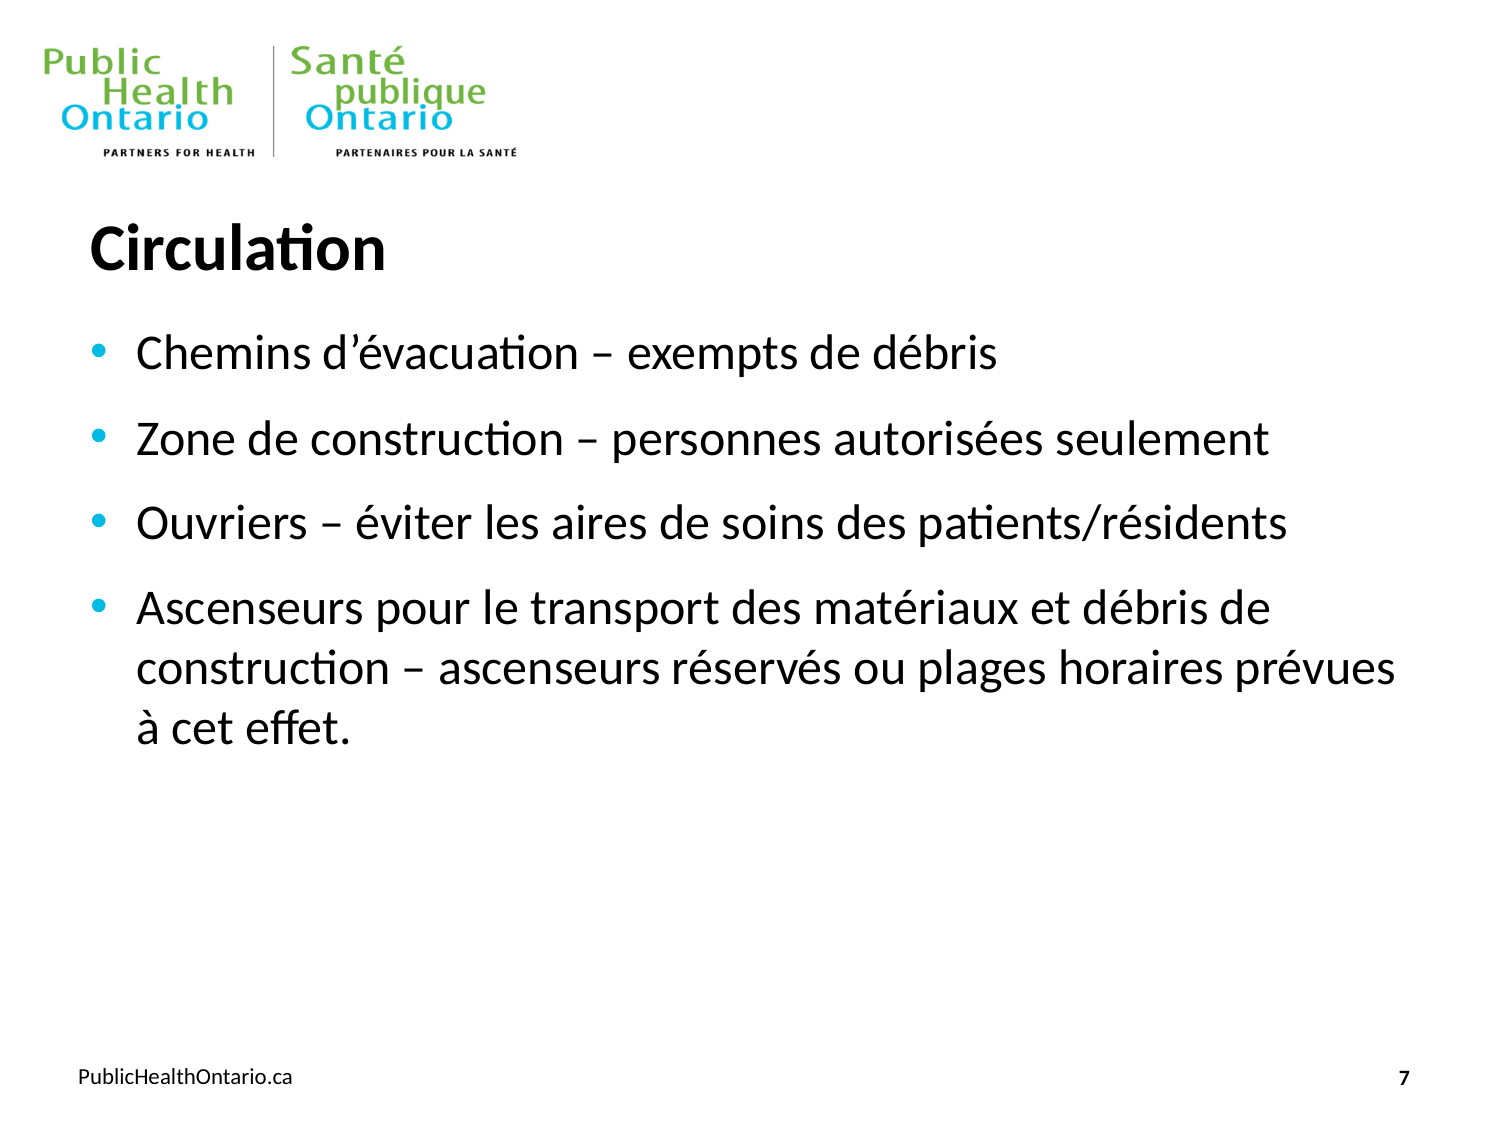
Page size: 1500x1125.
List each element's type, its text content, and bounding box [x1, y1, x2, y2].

picture [37, 37, 525, 165]
list Chemins d’évacuation – exempts de débris Zone de construction – personnes autorisées seulement Ouvriers – éviter les aires de soins des patients/résidents Ascenseurs pour le transport des matériaux et débris de construction – ascenseurs réservés ou plages horaires prévues à cet effet. [75, 312, 1425, 1038]
slide_number 7 [1287, 1057, 1425, 1096]
title Circulation [75, 187, 1425, 300]
